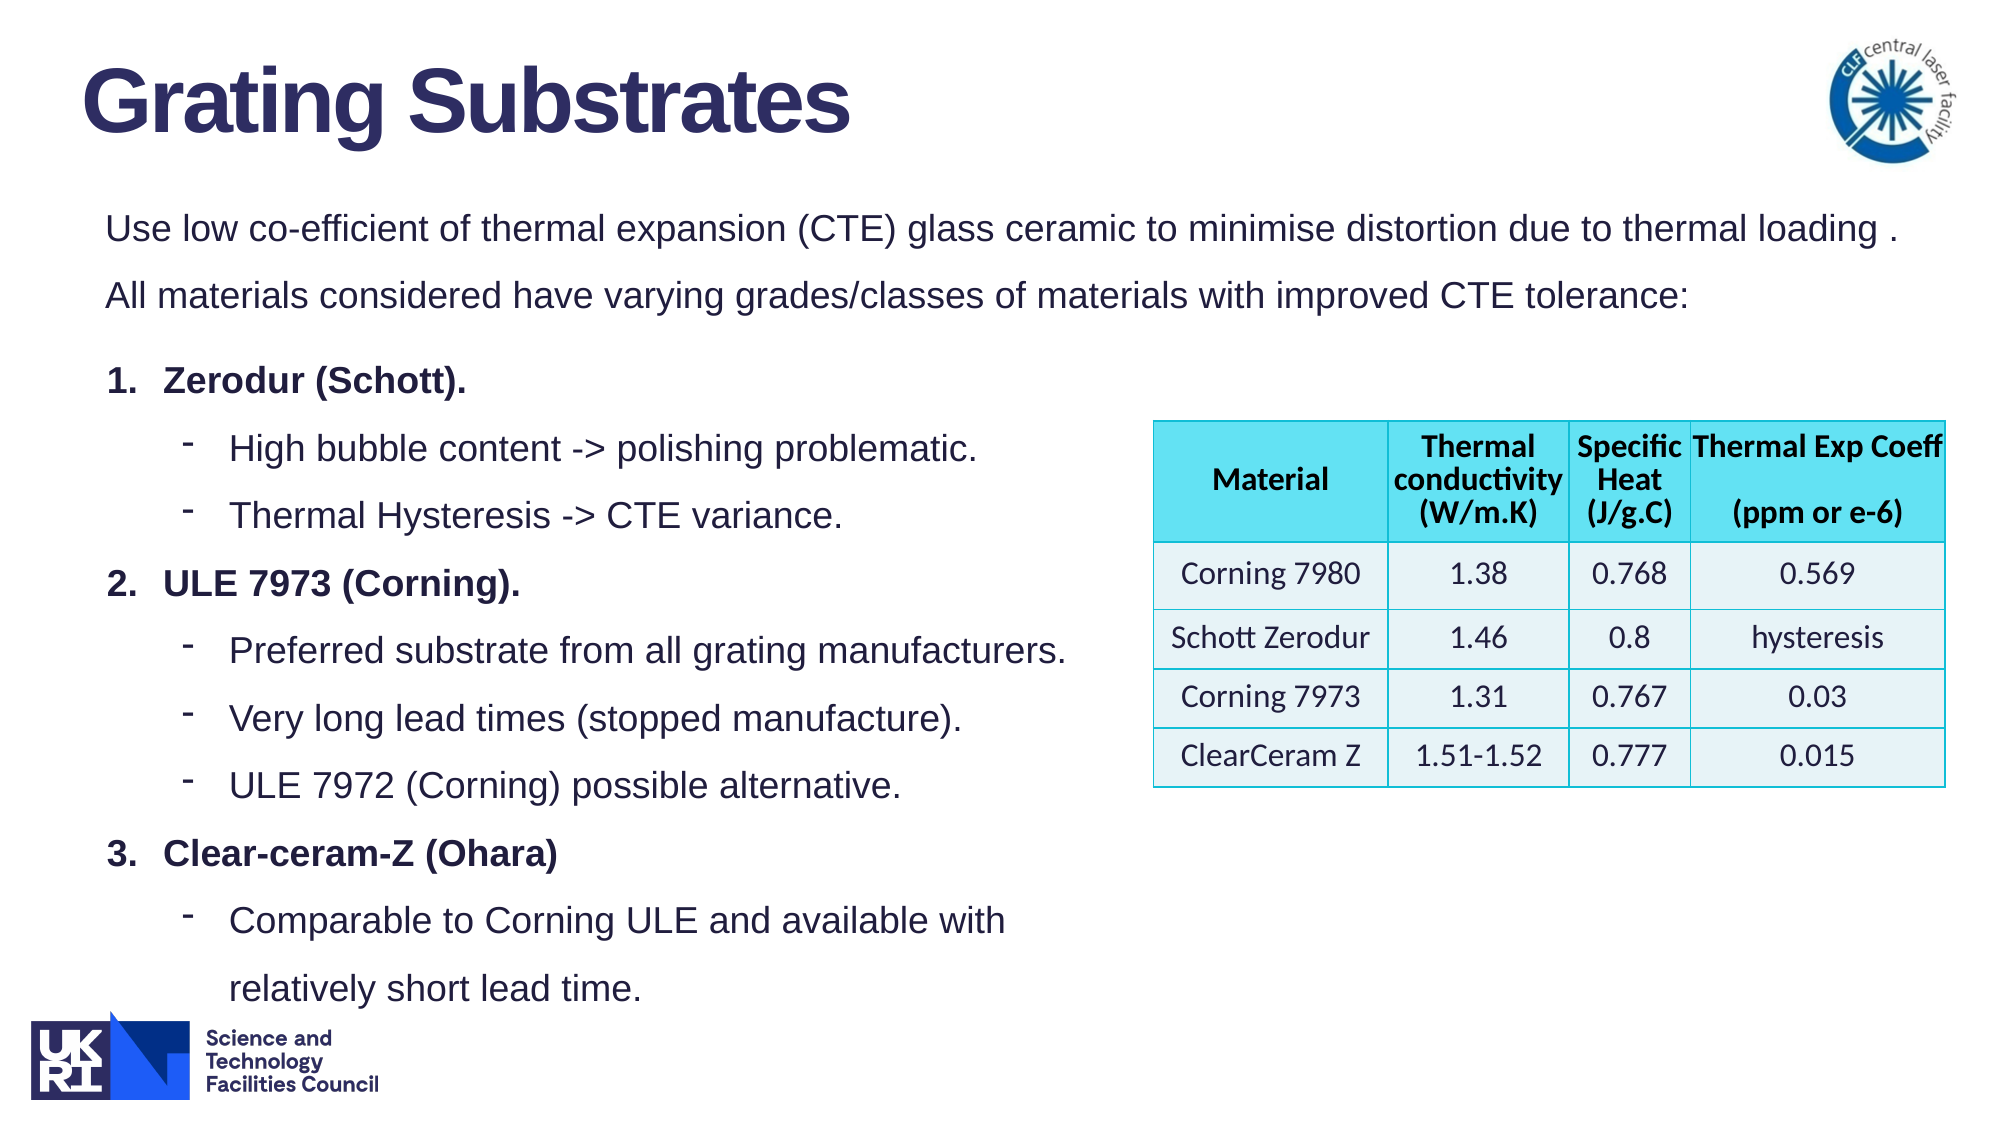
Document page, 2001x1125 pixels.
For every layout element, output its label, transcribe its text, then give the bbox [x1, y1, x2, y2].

table_cell hysteresis [1691, 610, 1944, 668]
table_header Thermal conductivity (W/m.K) [1389, 422, 1568, 541]
table_cell 0.569 [1691, 543, 1944, 609]
text_box Use low co-efficient of thermal expansion (CTE) glass ceramic to minimise distortion due to thermal loading . All materials considered have varying grades/classes of materials with improved CTE tolerance: [90, 173, 1934, 392]
table_cell 0.777 [1570, 729, 1690, 786]
table_cell 1.31 [1389, 670, 1568, 727]
table_cell 1.38 [1389, 543, 1568, 609]
table_cell 0.015 [1691, 729, 1944, 786]
table_cell Schott Zerodur [1154, 610, 1387, 668]
table_cell 0.03 [1691, 670, 1944, 727]
table_cell 0.767 [1570, 670, 1690, 727]
picture [1815, 30, 1975, 172]
table_header Specific Heat (J/g.C) [1570, 422, 1690, 541]
table_header Thermal Exp Coeff (ppm or e-6) [1691, 422, 1944, 541]
table_header Material [1154, 422, 1387, 541]
table_cell 0.768 [1570, 543, 1690, 609]
picture [31, 1011, 378, 1100]
table_cell 1.46 [1389, 610, 1568, 668]
table_cell 1.51-1.52 [1389, 729, 1568, 786]
table_cell ClearCeram Z [1154, 729, 1387, 786]
text_box Zerodur (Schott). High bubble content -> polishing problematic. Thermal Hysteresis -> CTE variance. ULE 7973 (Corning). Preferred substrate from all grating manufacturers. Very long lead times (stopped manufacture). ULE 7972 (Corning) possible alternative. Clear-ceram-Z (Ohara) Comparable to Corning ULE and available with relatively short lead time. [92, 326, 1118, 1084]
table_cell Corning 7973 [1154, 670, 1387, 727]
title Grating Substrates [66, 45, 1934, 161]
table_cell Corning 7980 [1154, 543, 1387, 609]
table_cell 0.8 [1570, 610, 1690, 668]
